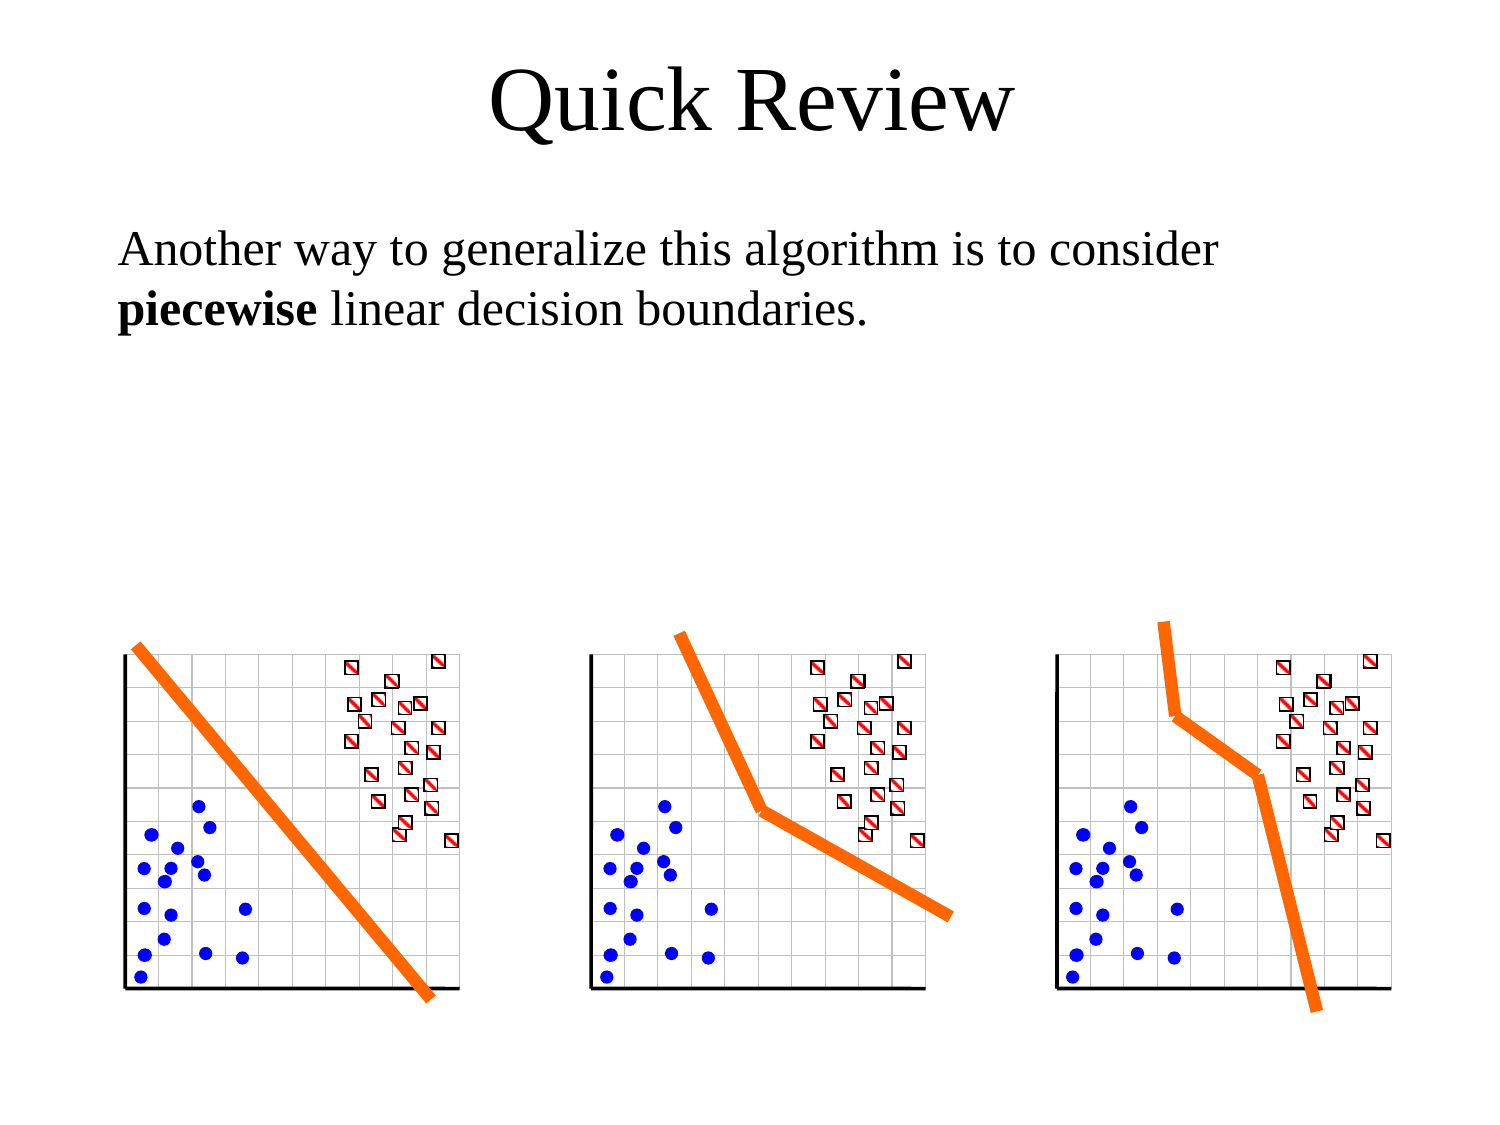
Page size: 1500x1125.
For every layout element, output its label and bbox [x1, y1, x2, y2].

text_box [124, 645, 460, 1000]
text_box [1056, 621, 1392, 1012]
text_box [590, 633, 951, 989]
text_box [102, 207, 1400, 343]
text_box [206, 0, 1299, 188]
